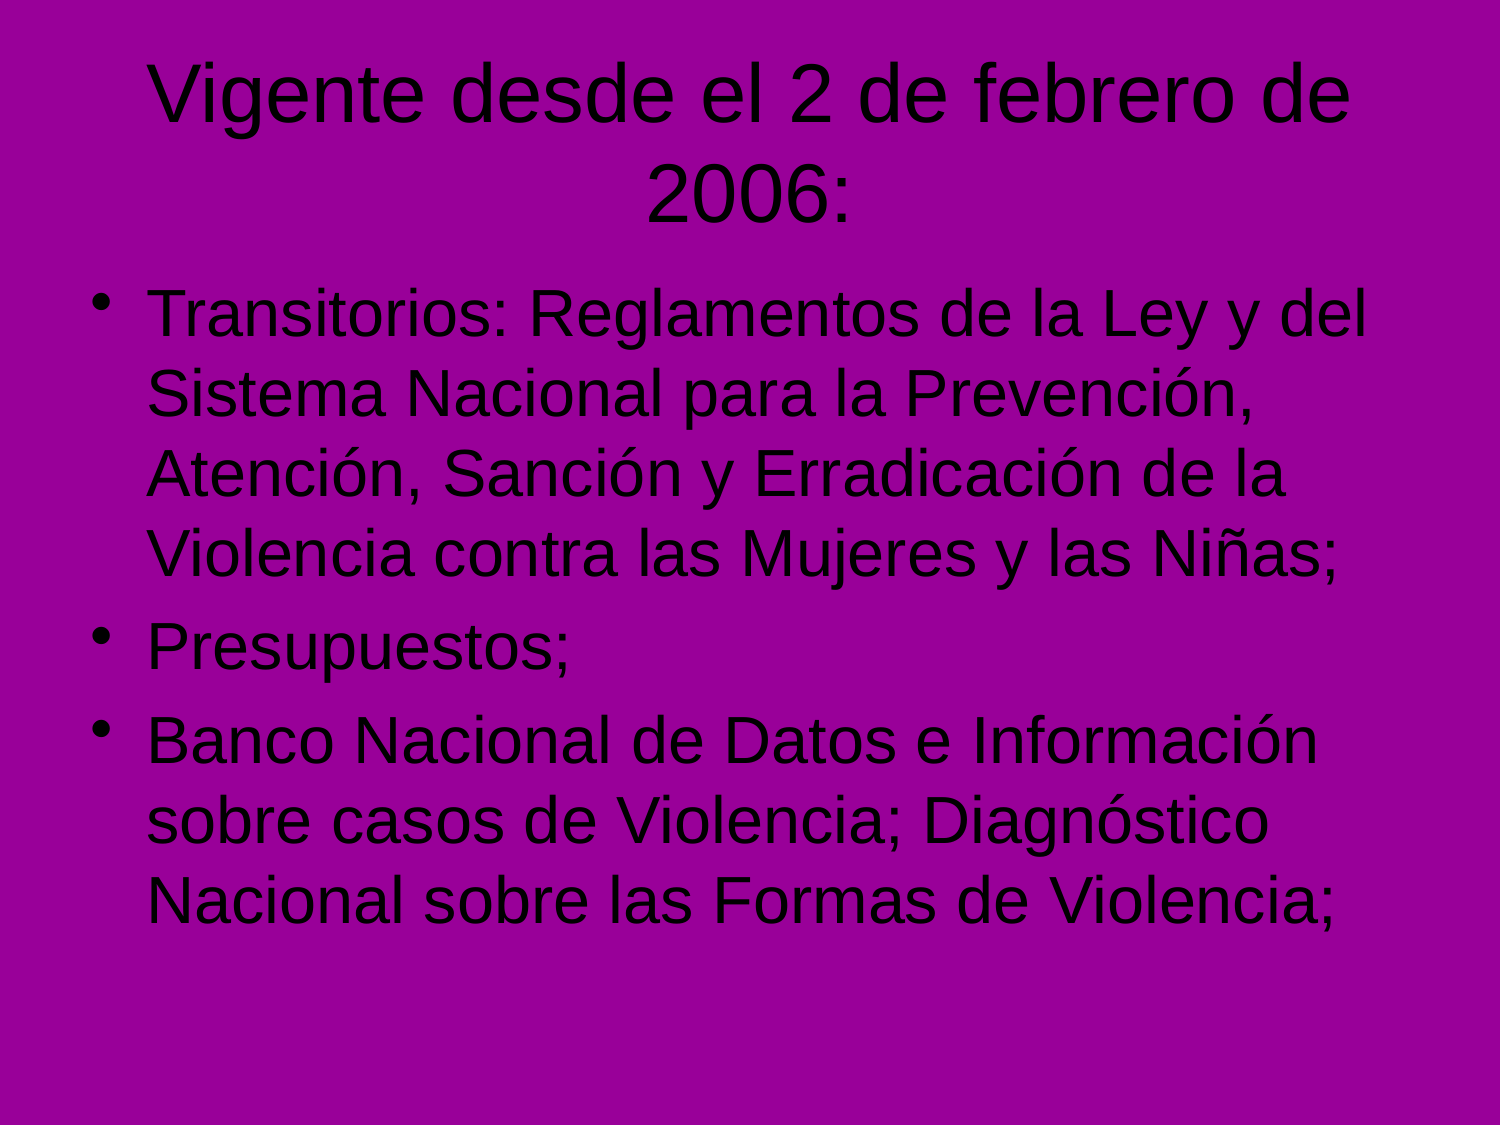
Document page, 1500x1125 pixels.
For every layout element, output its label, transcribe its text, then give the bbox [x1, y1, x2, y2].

list Transitorios: Reglamentos de la Ley y del Sistema Nacional para la Prevención, Atención, Sanción y Erradicación de la Violencia contra las Mujeres y las Niñas; Presupuestos; Banco Nacional de Datos e Información sobre casos de Violencia; Diagnóstico Nacional sobre las Formas de Violencia; [74, 262, 1426, 1006]
title Vigente desde el 2 de febrero de 2006: [74, 44, 1426, 233]
